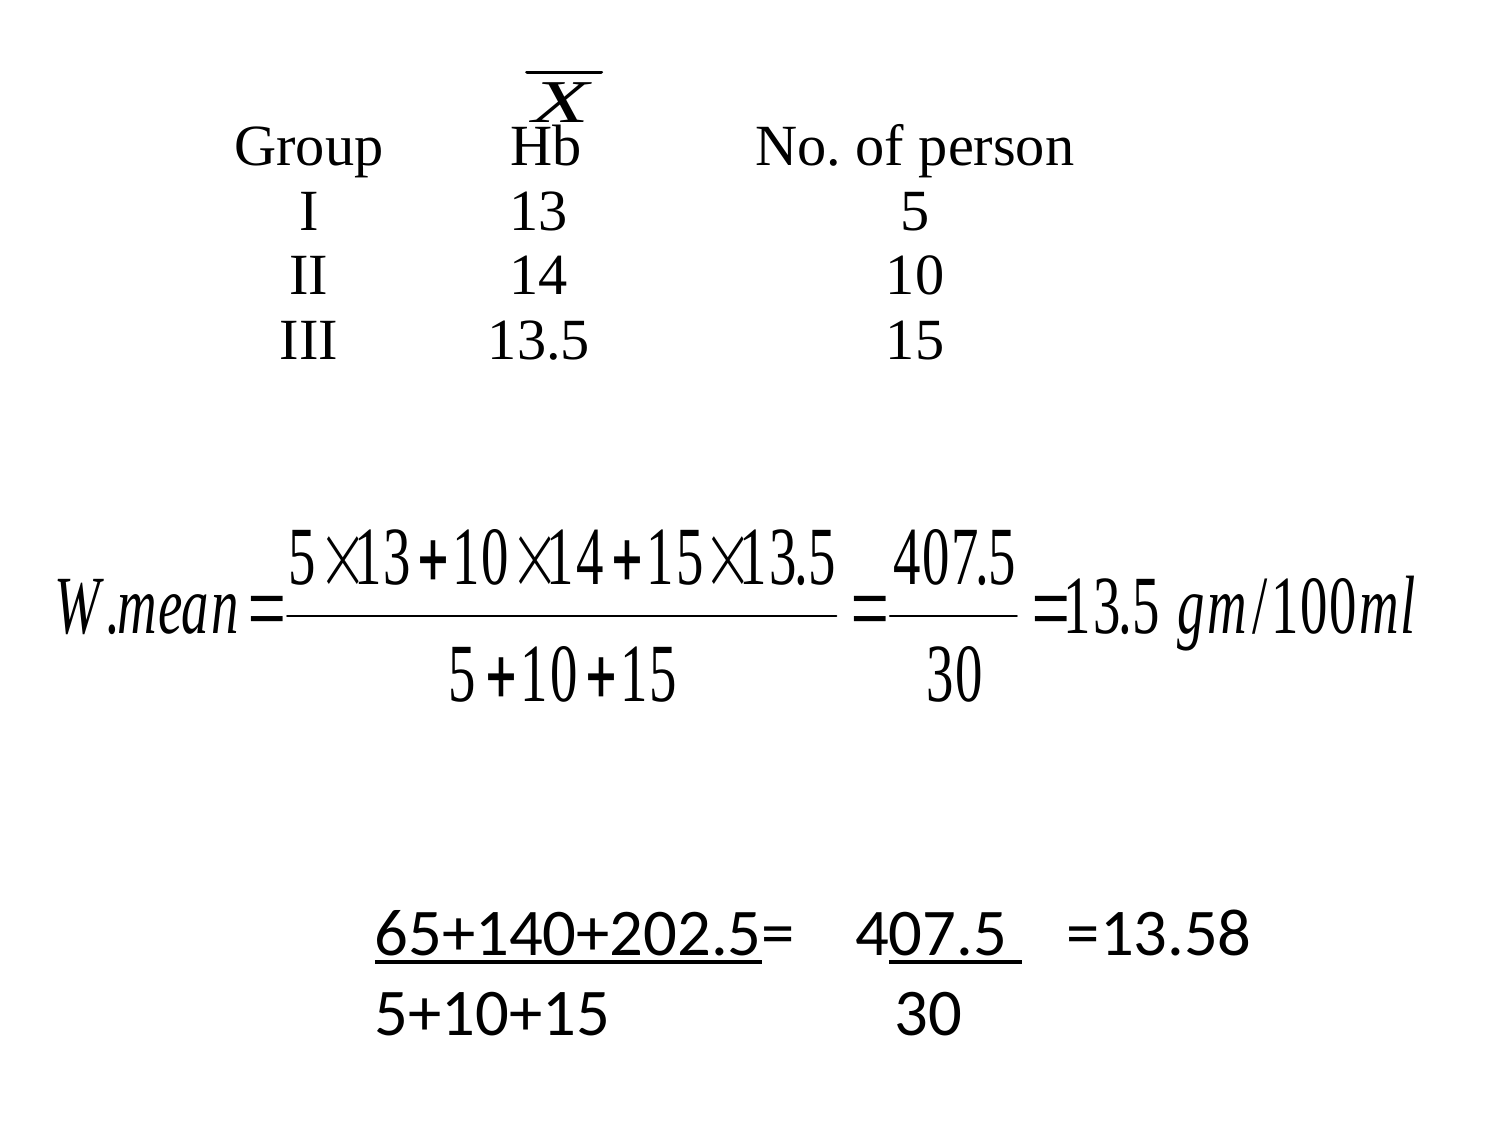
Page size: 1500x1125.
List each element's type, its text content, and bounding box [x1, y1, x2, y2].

table_header Group [218, 114, 400, 178]
table_cell 13 [400, 178, 679, 243]
table_cell 15 [679, 307, 1152, 381]
table_cell II [218, 243, 400, 307]
table_cell 5 [679, 178, 1152, 243]
table_cell 14 [400, 243, 679, 307]
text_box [513, 61, 621, 132]
table_cell III [218, 307, 400, 381]
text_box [52, 514, 1424, 717]
table_cell 13.5 [400, 307, 679, 381]
table_cell I [218, 178, 400, 243]
table_header No. of person [679, 114, 1152, 178]
text_box 65+140+202.5= 407.5 =13.58 5+10+15 30 [360, 881, 1400, 1057]
table_header Hb [400, 114, 679, 178]
table_cell 10 [679, 243, 1152, 307]
